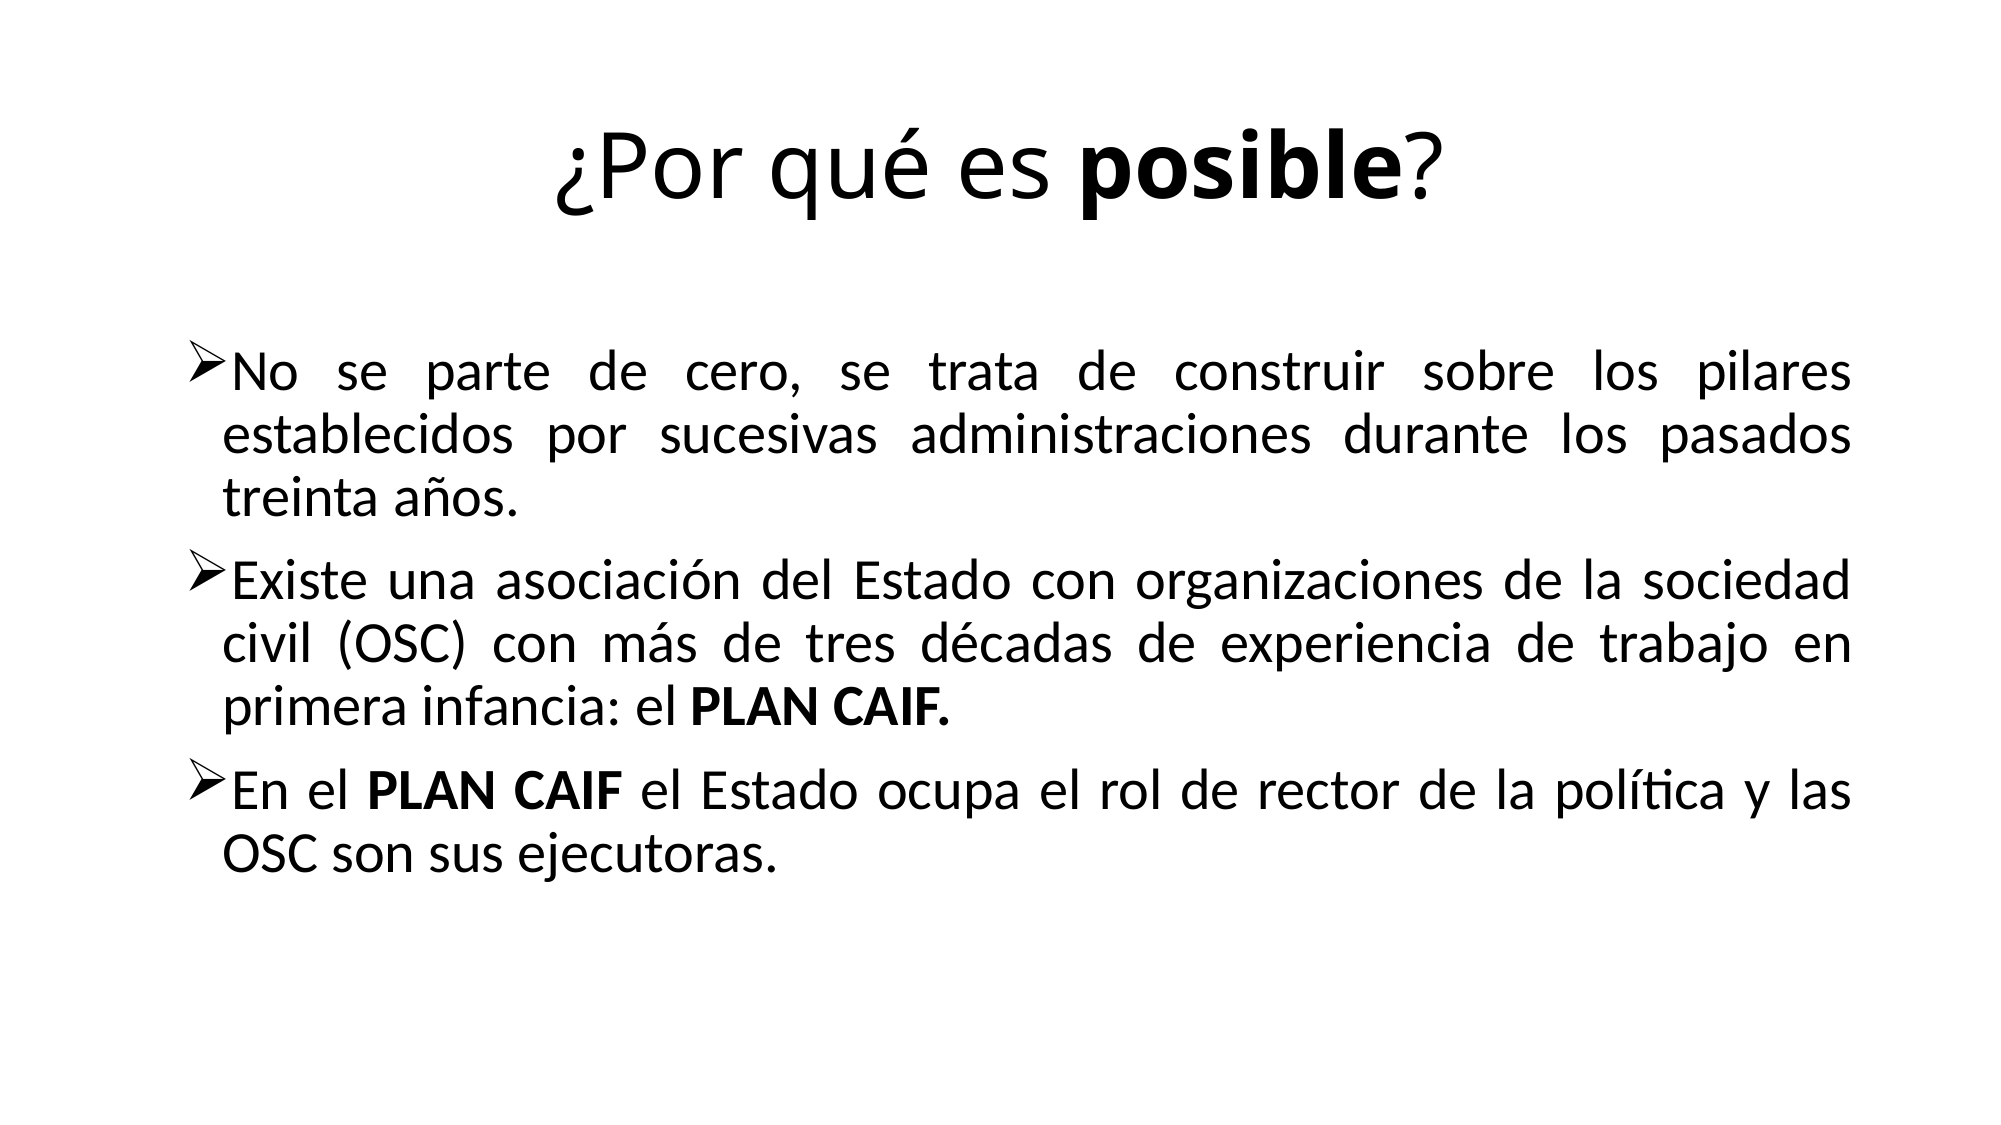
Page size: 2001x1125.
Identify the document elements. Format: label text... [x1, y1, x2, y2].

list No se parte de cero, se trata de construir sobre los pilares establecidos por sucesivas administraciones durante los pasados treinta años. Existe una asociación del Estado con organizaciones de la sociedad civil (OSC) con más de tres décadas de experiencia de trabajo en primera infancia: el PLAN CAIF. En el PLAN CAIF el Estado ocupa el rol de rector de la política y las OSC son sus ejecutoras. [169, 332, 1869, 993]
title ¿Por qué es posible? [137, 59, 1863, 278]
